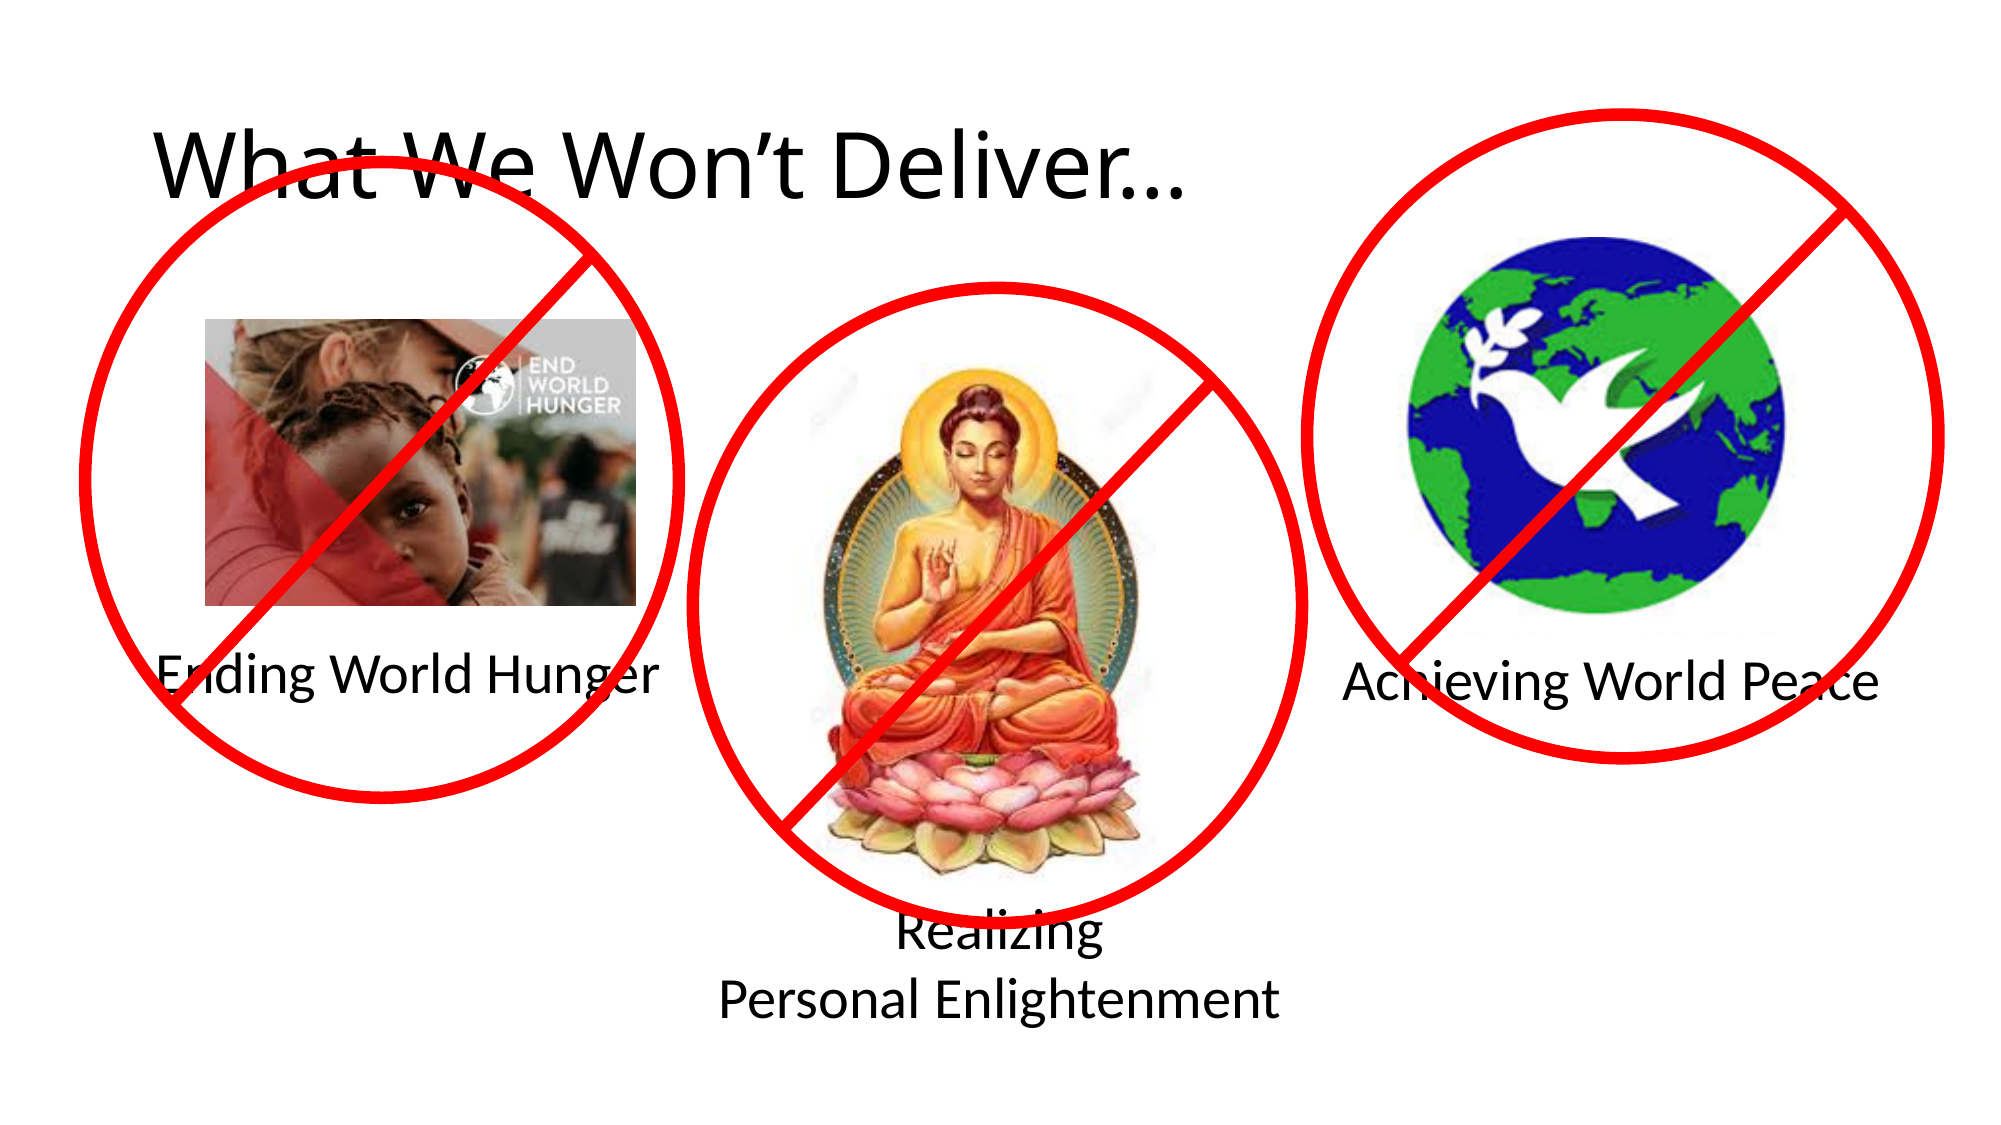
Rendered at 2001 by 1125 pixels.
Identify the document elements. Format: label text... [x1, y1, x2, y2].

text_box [1307, 114, 1939, 759]
title What We Won’t Deliver… [137, 59, 1863, 278]
text_box Realizing Personal Enlightenment [703, 924, 1296, 1039]
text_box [85, 161, 679, 798]
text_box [692, 287, 1303, 924]
